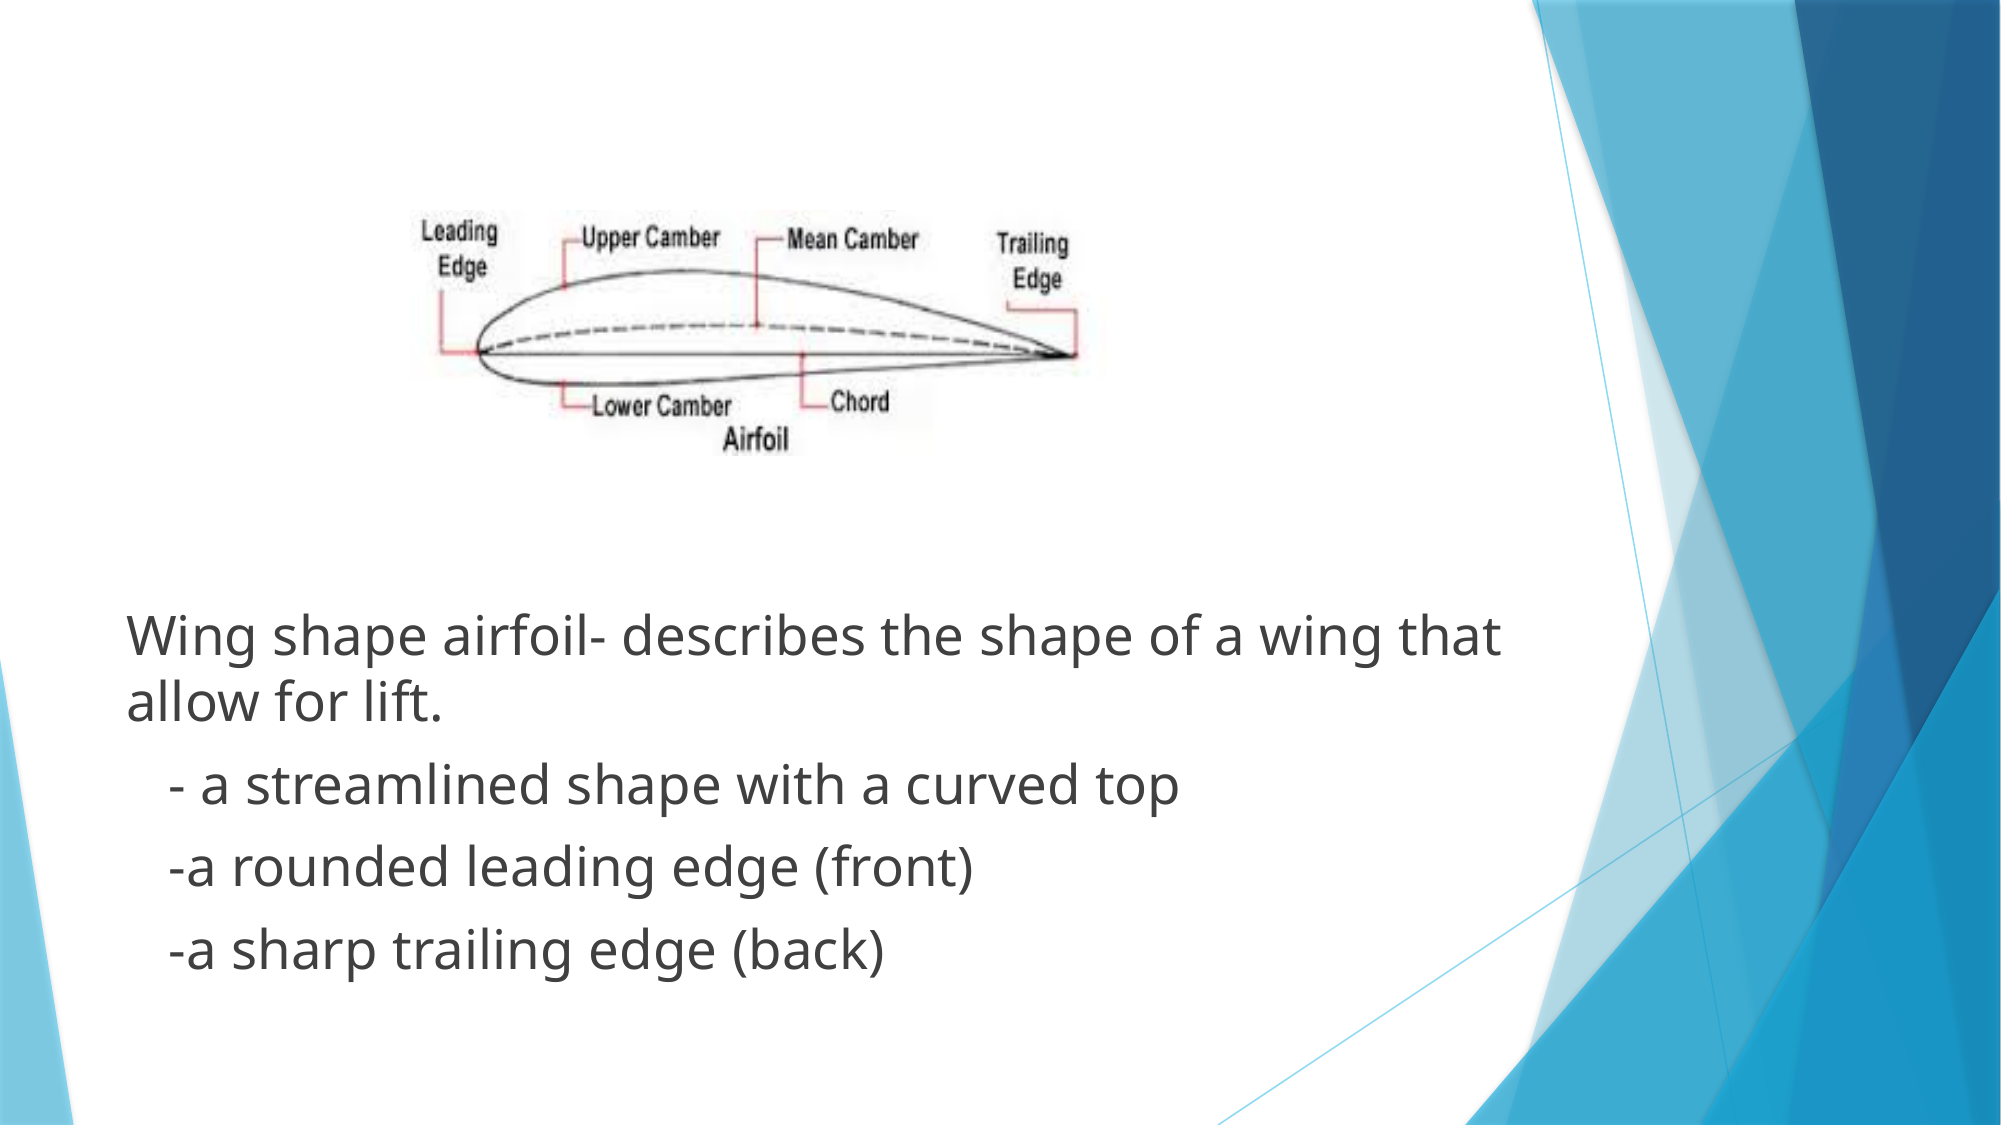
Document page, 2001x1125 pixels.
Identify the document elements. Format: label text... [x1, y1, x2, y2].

picture [409, 209, 1107, 456]
list Wing shape airfoil- describes the shape of a wing that allow for lift. - a streamlined shape with a curved top -a rounded leading edge (front) -a sharp trailing edge (back) [111, 593, 1522, 991]
